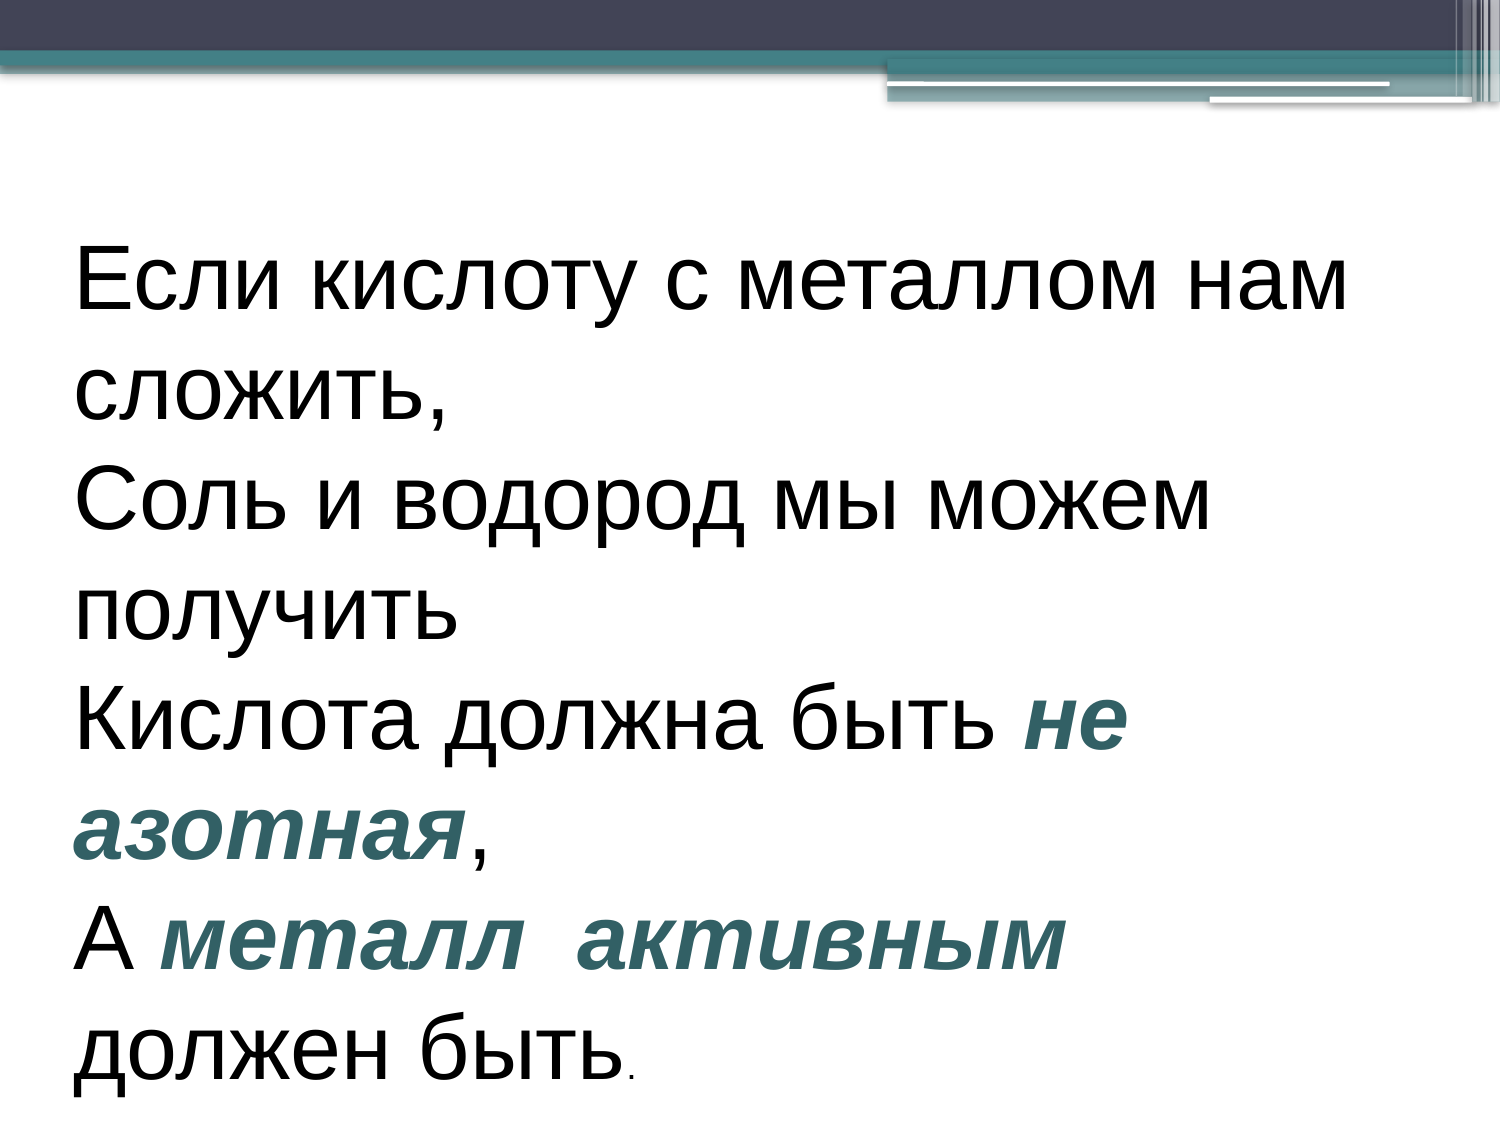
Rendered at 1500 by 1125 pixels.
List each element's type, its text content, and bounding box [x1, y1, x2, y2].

text_box Если кислоту с металлом нам сложить, Соль и водород мы можем получить Кислота должна быть не азотная, А металл активным должен быть. [58, 210, 1418, 1106]
